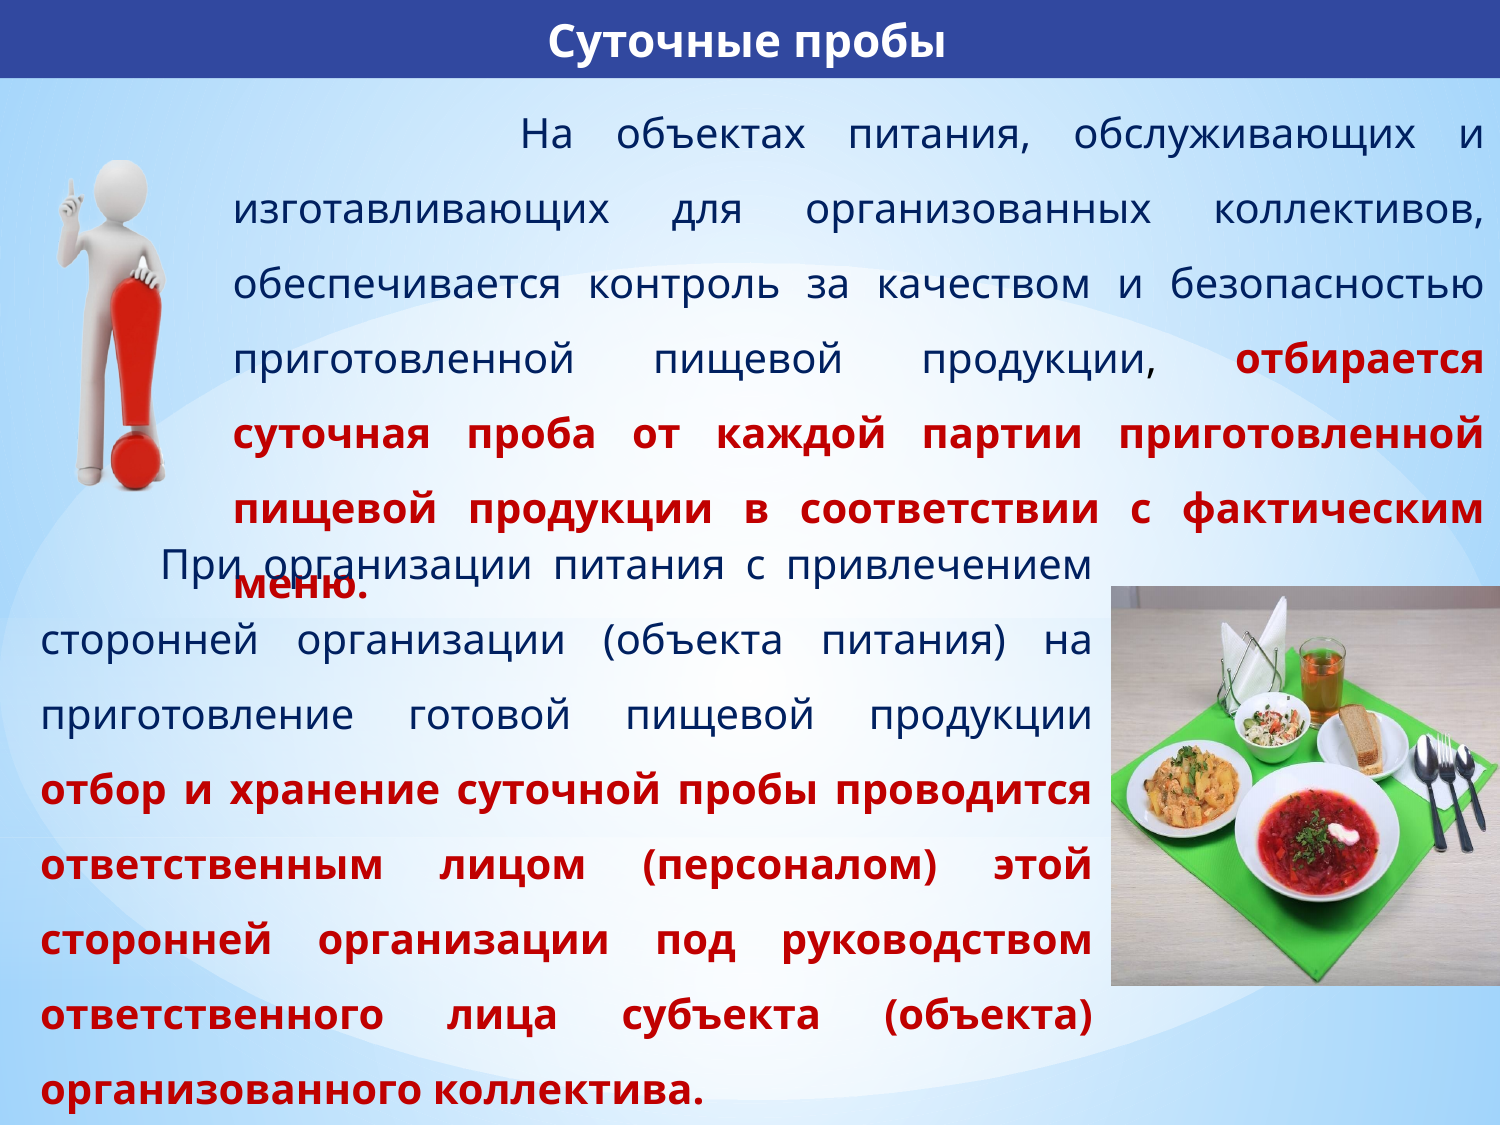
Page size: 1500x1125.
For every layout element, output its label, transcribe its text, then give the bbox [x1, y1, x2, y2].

text_box На объектах питания, обслуживающих и изготавливающих для организованных коллективов, обеспечивается контроль за качеством и безопасностью приготовленной пищевой продукции, отбирается суточная проба от каждой партии приготовленной пищевой продукции в соответствии с фактическим меню. [218, 79, 1500, 586]
text_box При организации питания с привлечением сторонней организации (объекта питания) на приготовление готовой пищевой продукции отбор и хранение суточной пробы проводится ответственным лицом (персоналом) этой сторонней организации под руководством ответственного лица субъекта (объекта) организованного коллектива. [25, 505, 1108, 1120]
picture [1111, 585, 1500, 986]
picture [15, 160, 211, 492]
text_box Суточные пробы [0, 0, 1500, 79]
